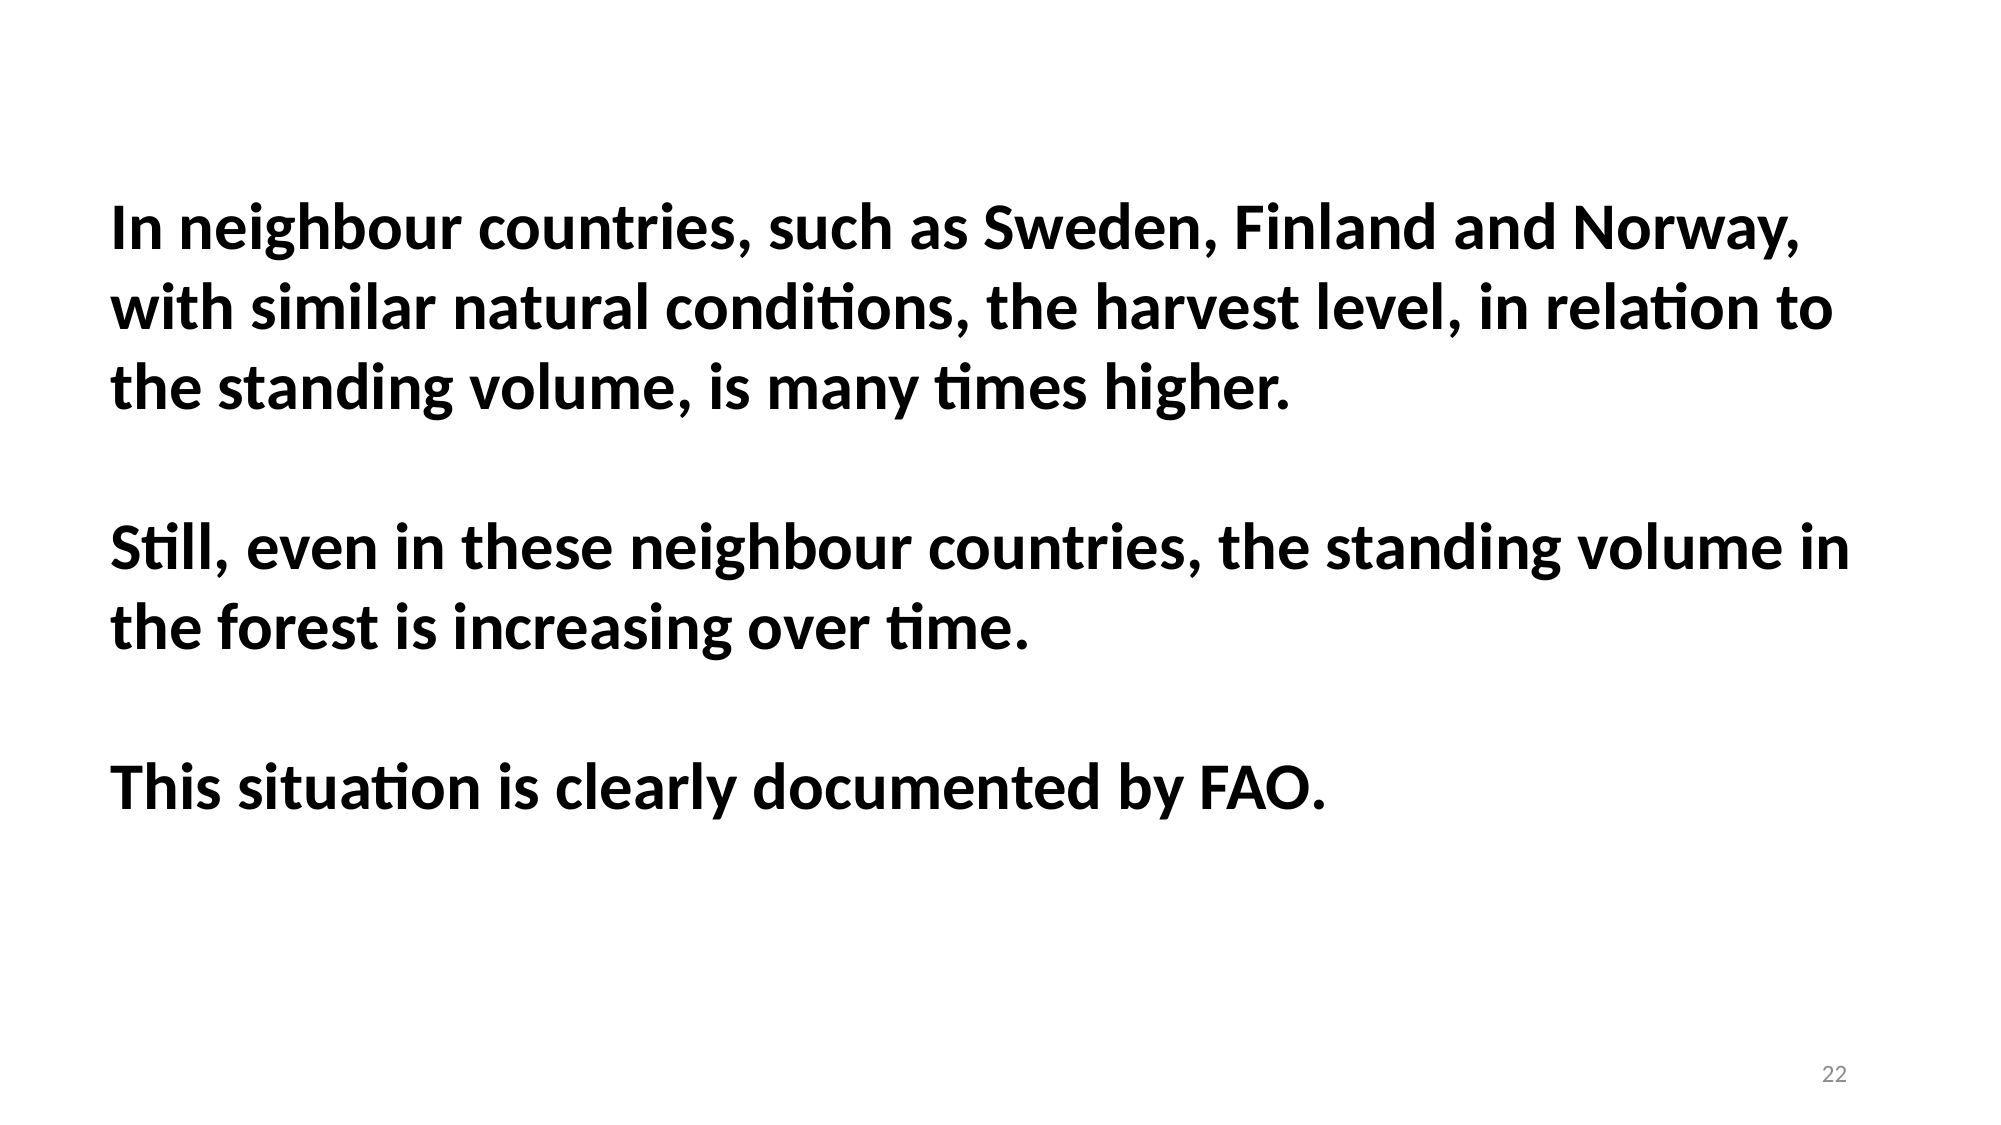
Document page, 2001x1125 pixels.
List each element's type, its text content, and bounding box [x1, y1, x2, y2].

slide_number 22 [1412, 1042, 1863, 1103]
text_box In neighbour countries, such as Sweden, Finland and Norway, with similar natural conditions, the harvest level, in relation to the standing volume, is many times higher. Still, even in these neighbour countries, the standing volume in the forest is increasing over time. This situation is clearly documented by FAO. [95, 175, 1945, 876]
